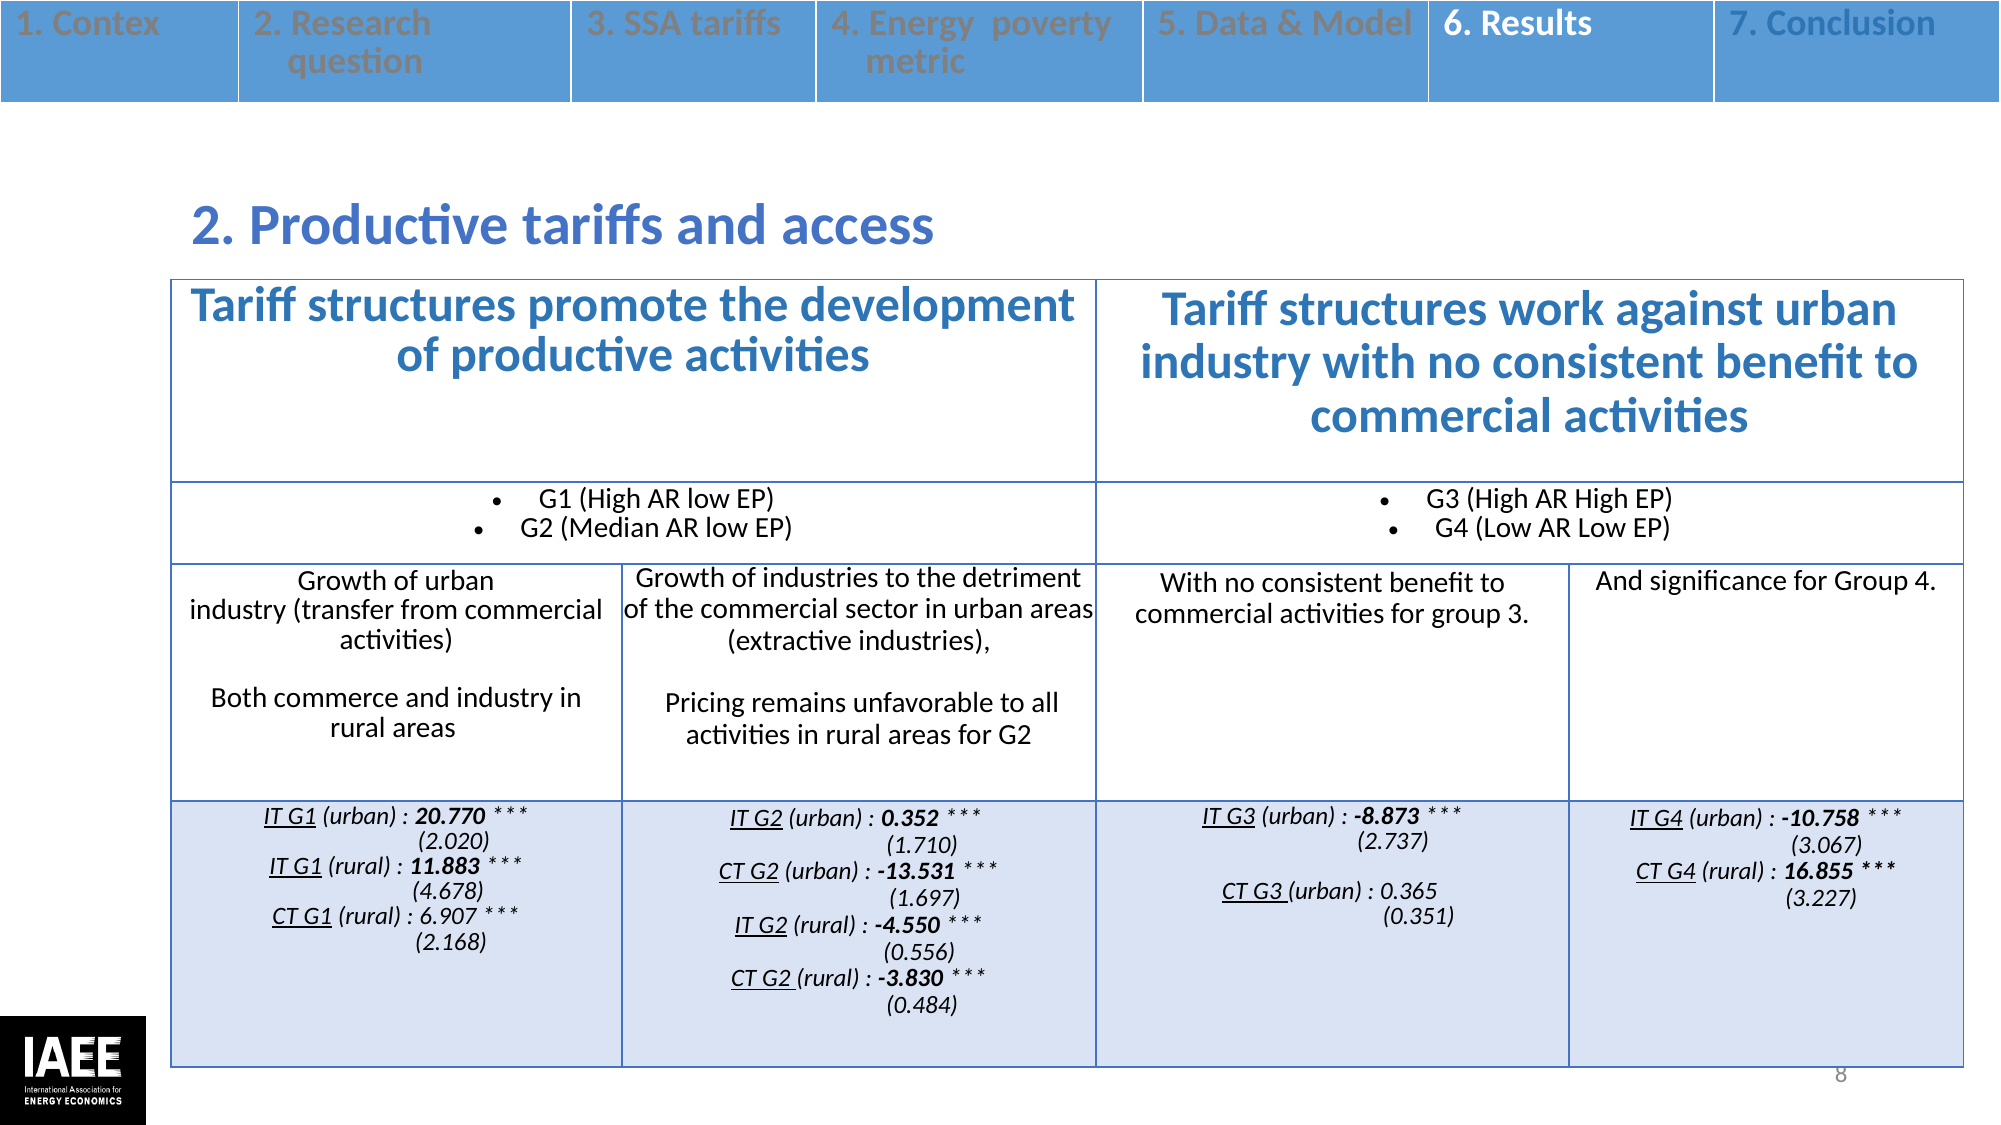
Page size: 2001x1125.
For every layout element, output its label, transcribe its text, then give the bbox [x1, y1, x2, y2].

table_cell IT G2 (urban) : 0.352 *** (1.710) CT G2 (urban) : -13.531 *** (1.697) IT G2 (rural) : -4.550 *** (0.556) CT G2 (rural) : -3.830 *** (0.484) [623, 802, 1095, 1066]
table_cell G3 (High AR High EP) G4 (Low AR Low EP) [1097, 483, 1963, 563]
table_header Tariff structures promote the development of productive activities [172, 280, 1095, 481]
table_cell IT G4 (urban) : -10.758 *** (3.067) CT G4 (rural) : 16.855 *** (3.227) [1570, 802, 1963, 1066]
table_header Tariff structures work against urban industry with no consistent benefit to commercial activities [1097, 280, 1963, 481]
table_cell Growth of industries to the detriment of the commercial sector in urban areas (extractive industries), Pricing remains unfavorable to all activities in rural areas for G2 [623, 565, 1095, 800]
table_cell IT G3 (urban) : -8.873 *** (2.737) CT G3 (urban) : 0.365 (0.351) [1097, 802, 1568, 1066]
picture [0, 1016, 146, 1125]
slide_number 8 [1412, 1068, 1863, 1103]
table_header 2. Research question [239, 1, 570, 102]
table_cell With no consistent benefit to commercial activities for group 3. [1097, 565, 1568, 800]
text_box 2. Productive tariffs and access [176, 178, 977, 264]
table_header 6. Results [1429, 1, 1713, 102]
table_cell G1 (High AR low EP) G2 (Median AR low EP) [172, 483, 1095, 563]
table_cell Growth of urban industry (transfer from commercial activities) Both commerce and industry in rural areas [172, 565, 621, 800]
table_header 5. Data & Model [1144, 1, 1428, 102]
table_header 7. Conclusion [1715, 1, 1999, 102]
table_cell And significance for Group 4. [1570, 565, 1963, 800]
table_header 3. SSA tariffs [572, 1, 815, 102]
table_header 4. Energy poverty metric [817, 1, 1142, 102]
table_header 1. Contex [1, 1, 238, 102]
table_cell IT G1 (urban) : 20.770 *** (2.020) IT G1 (rural) : 11.883 *** (4.678) CT G1 (rural) : 6.907 *** (2.168) [172, 802, 621, 1066]
